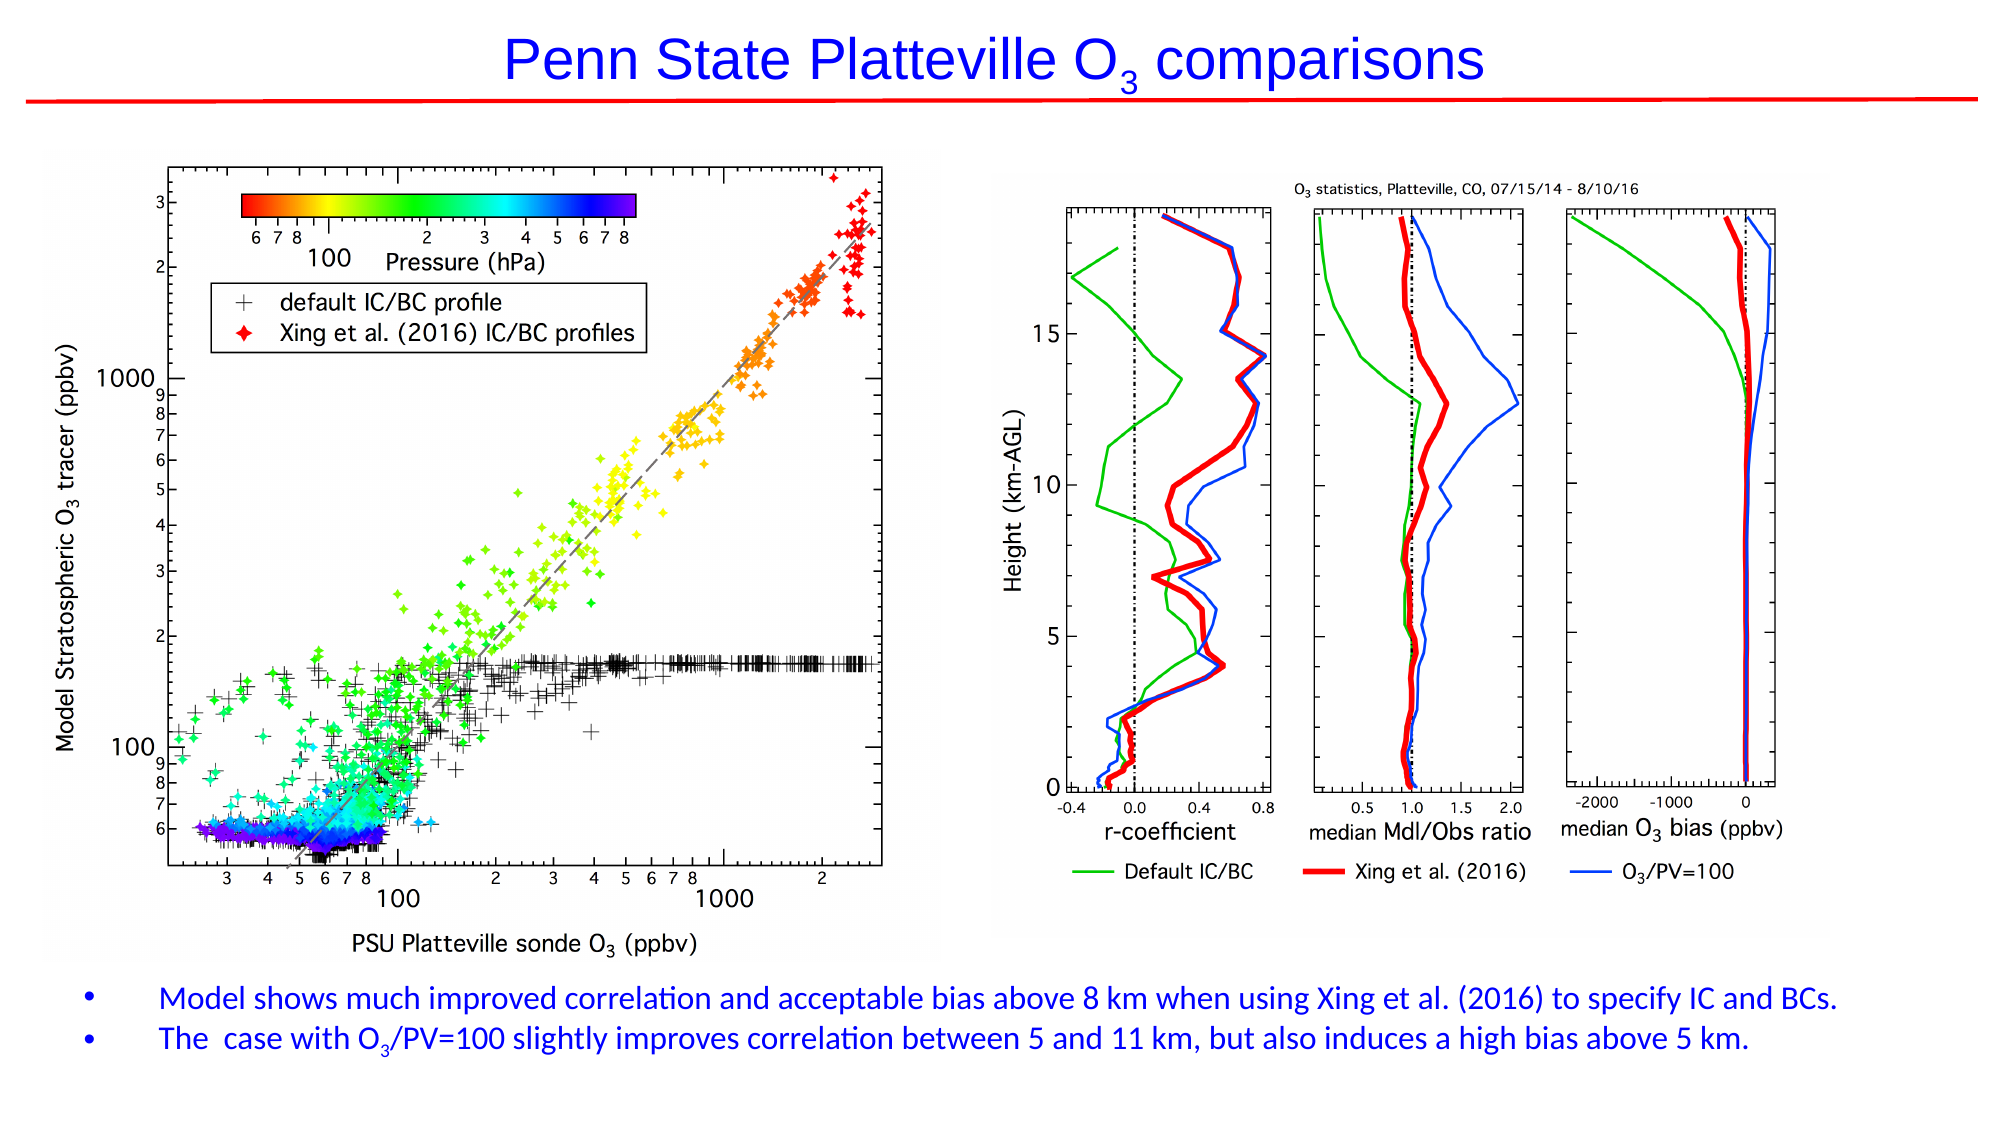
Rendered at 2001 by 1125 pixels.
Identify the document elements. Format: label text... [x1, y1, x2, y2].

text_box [286, 223, 871, 869]
picture [42, 149, 941, 962]
text_box Model shows much improved correlation and acceptable bias above 8 km when using Xing et al. (2016) to specify IC and BCs. The case with O3/PV=100 slightly improves correlation between 5 and 11 km, but also induces a high bias above 5 km. [68, 968, 1914, 1069]
text_box Penn State Platteville O3 comparisons [42, 102, 1948, 109]
text_box Penn State Platteville O3 comparisons [42, 14, 1948, 99]
picture [990, 173, 1830, 938]
